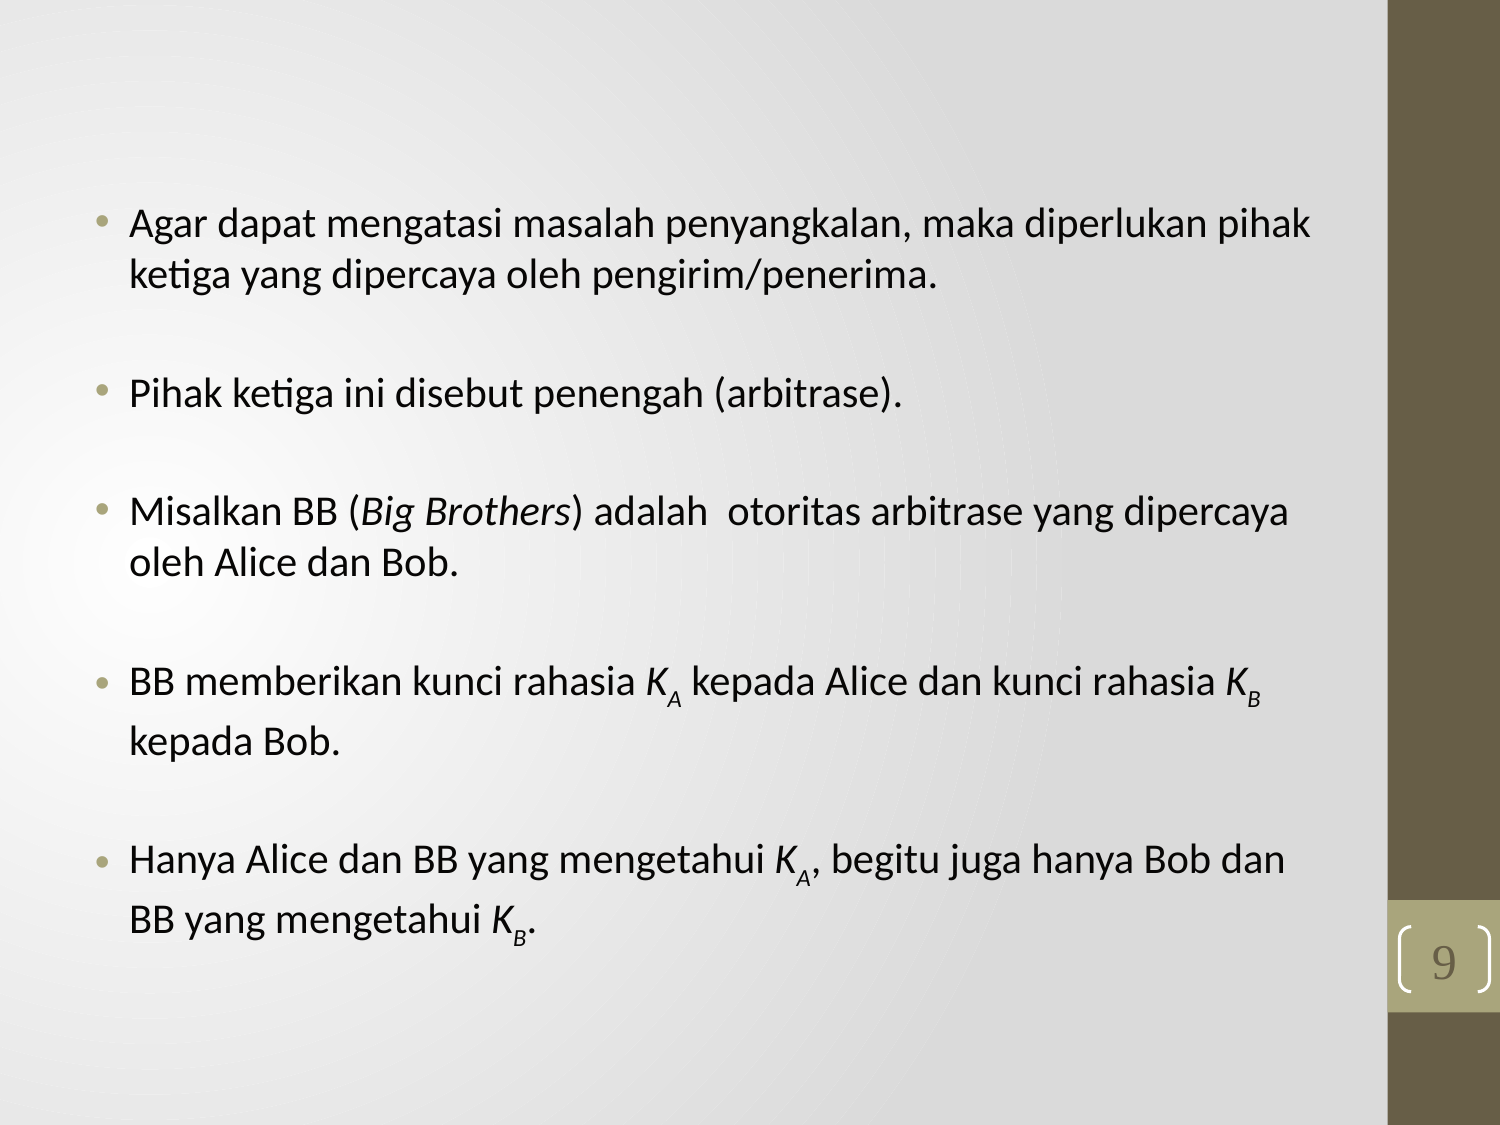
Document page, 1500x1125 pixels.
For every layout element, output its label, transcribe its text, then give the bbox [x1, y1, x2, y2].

list Agar dapat mengatasi masalah penyangkalan, maka diperlukan pihak ketiga yang dipercaya oleh pengirim/penerima. Pihak ketiga ini disebut penengah (arbitrase). Misalkan BB (Big Brothers) adalah otoritas arbitrase yang dipercaya oleh Alice dan Bob. BB memberikan kunci rahasia KA kepada Alice dan kunci rahasia KB kepada Bob. Hanya Alice dan BB yang mengetahui KA, begitu juga hanya Bob dan BB yang mengetahui KB. [62, 187, 1338, 963]
slide_number 9 [1397, 925, 1492, 994]
